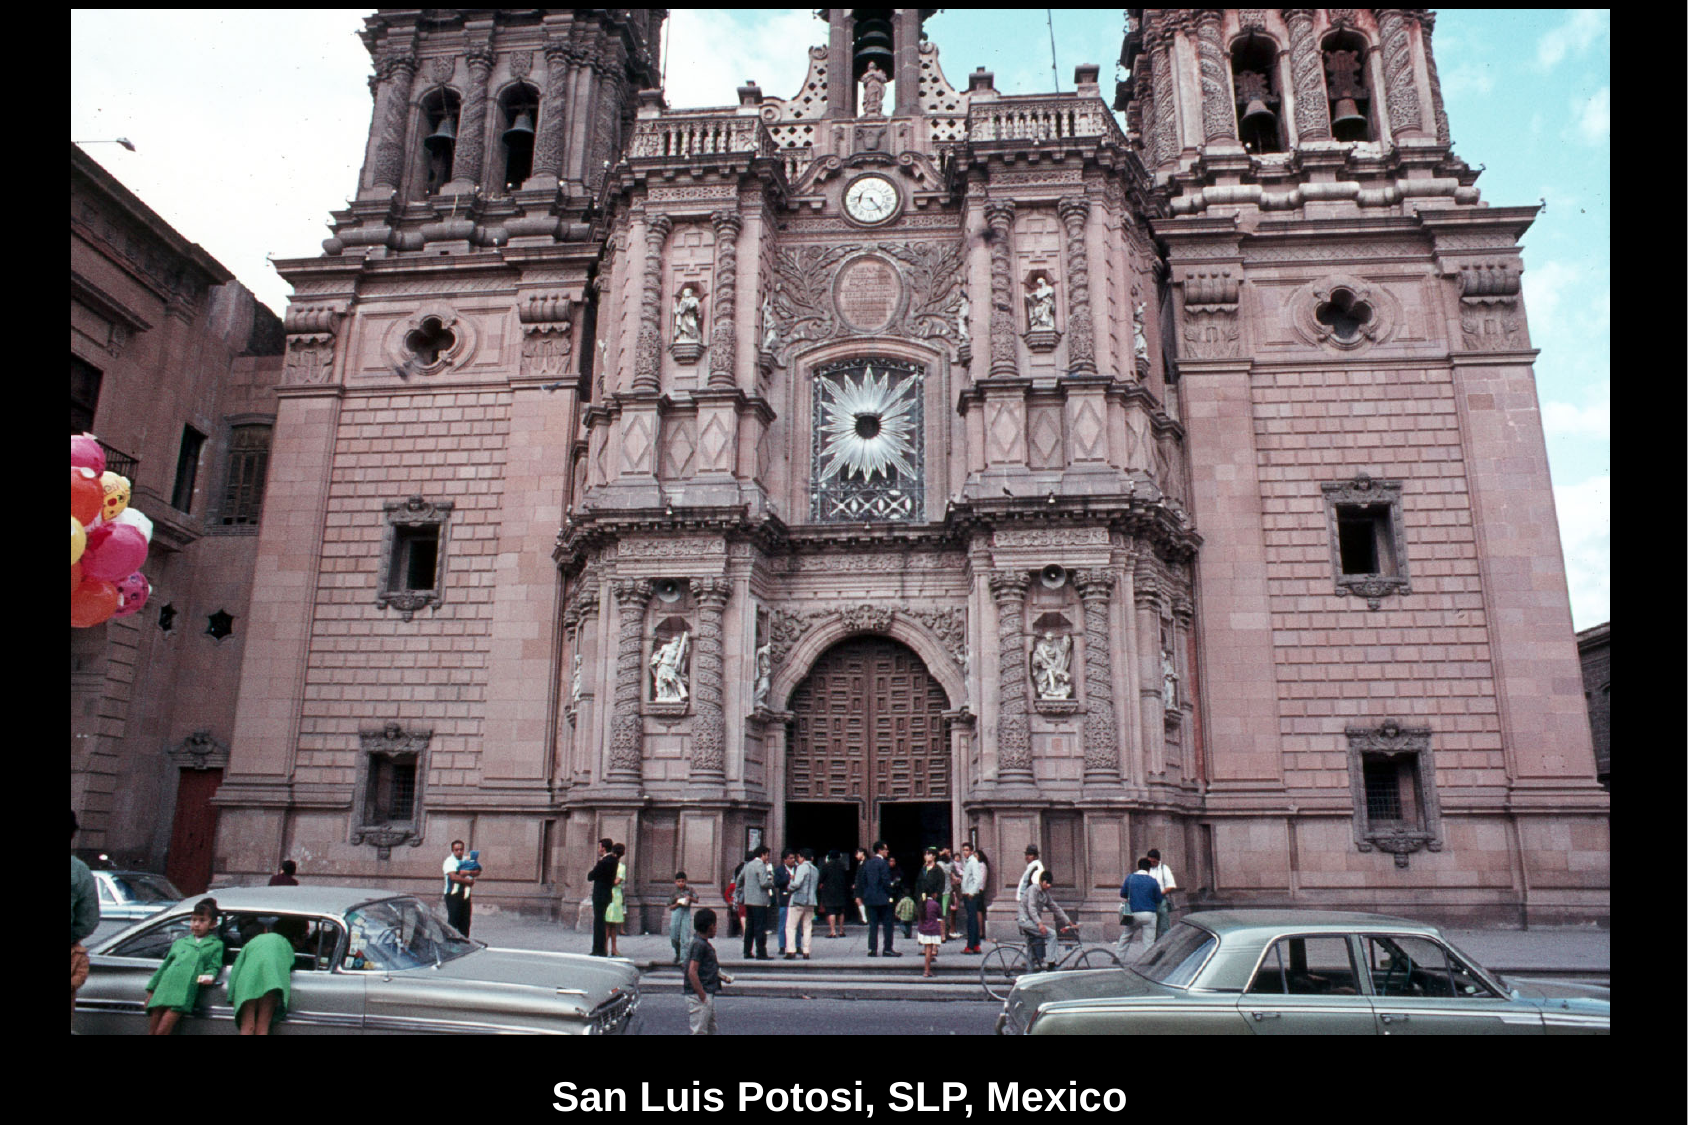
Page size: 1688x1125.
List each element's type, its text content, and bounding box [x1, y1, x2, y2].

text_box San Luis Potosi, SLP, Mexico [536, 1062, 1143, 1125]
picture [71, 9, 1610, 1035]
